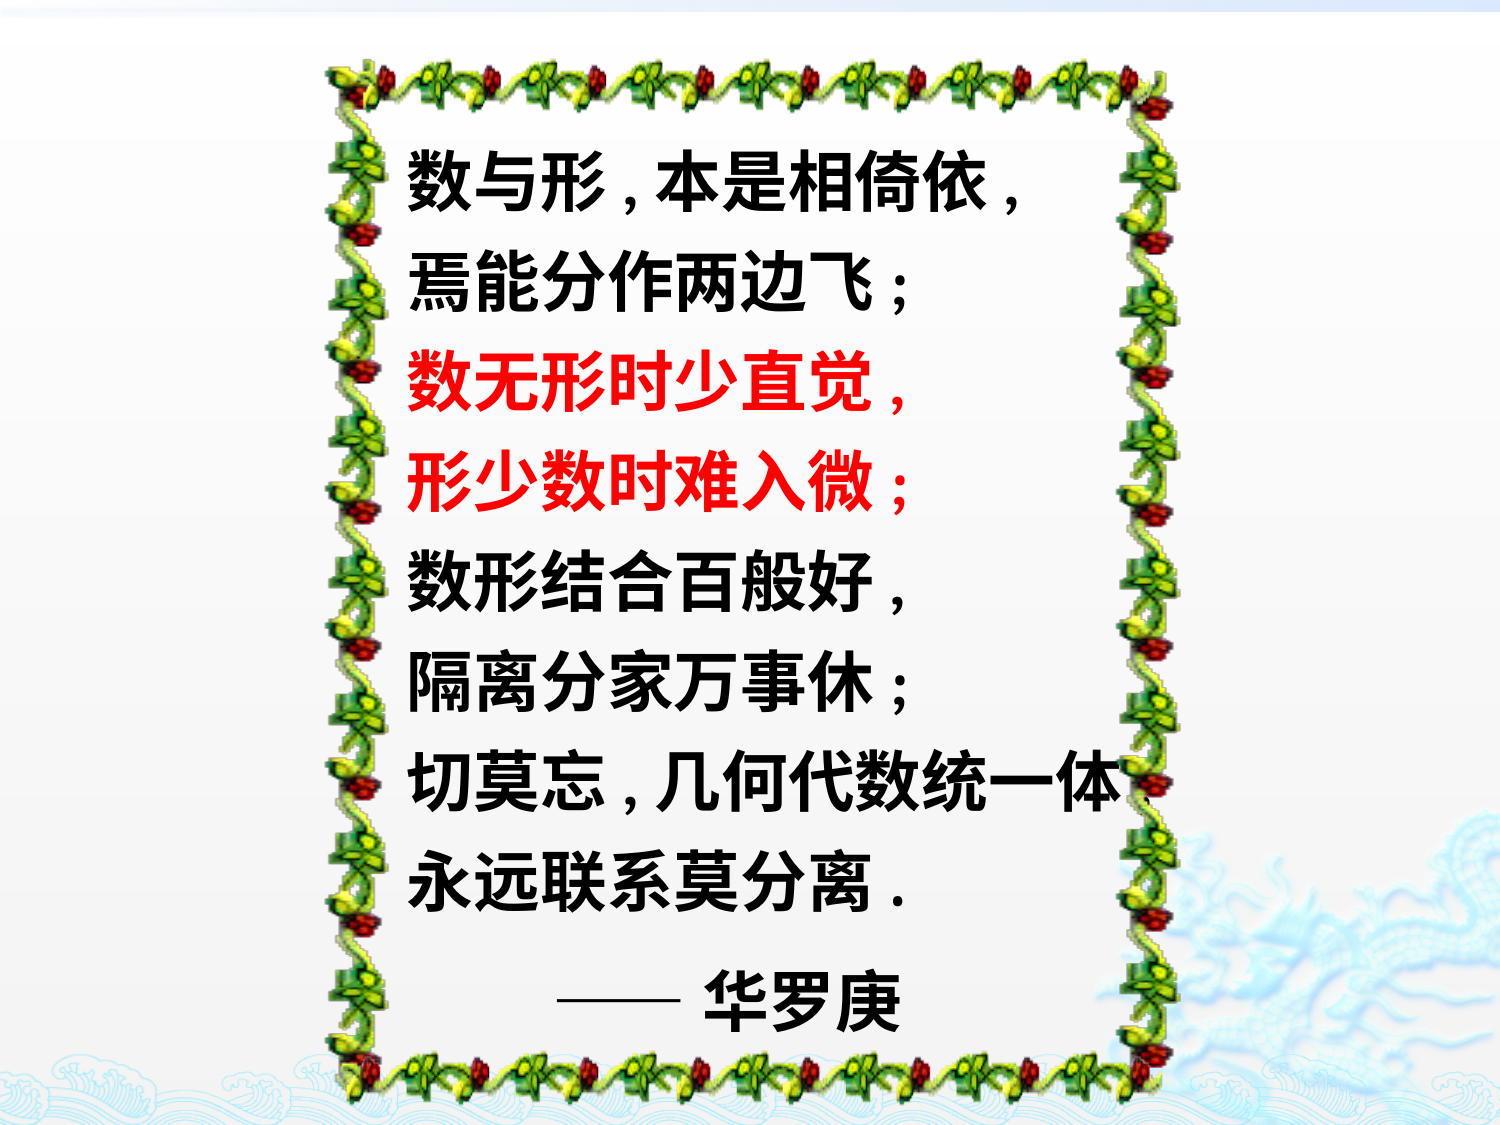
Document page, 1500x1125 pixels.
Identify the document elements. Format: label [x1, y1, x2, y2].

text_box [312, 53, 1188, 1118]
